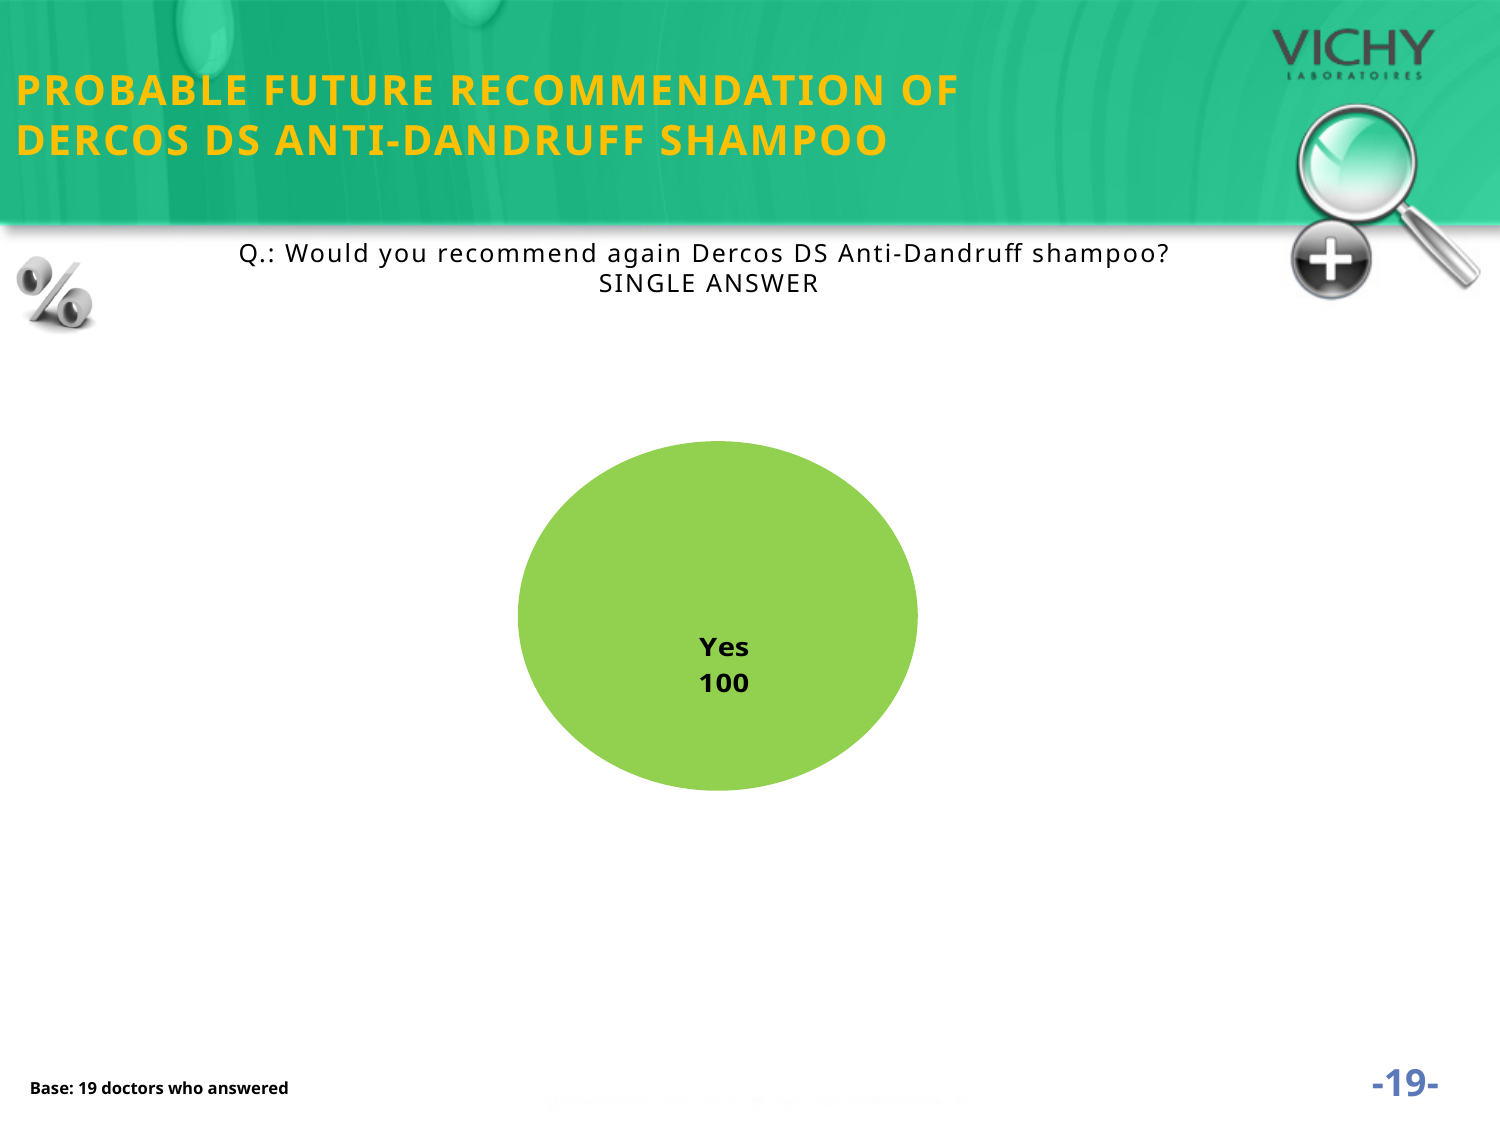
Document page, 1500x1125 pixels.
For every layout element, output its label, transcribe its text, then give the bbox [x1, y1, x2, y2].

text_box Q.: Would you recommend again Dercos DS Anti-Dandruff shampoo? SINGLE ANSWER [182, 231, 1235, 303]
slide_number -19- [1304, 1045, 1500, 1124]
text_box Base: 19 doctors who answered [13, 1069, 306, 1106]
picture [0, 0, 1500, 1125]
title PROBABLE FUTURE RECOMMENDATION OF DERCOS DS ANTI-DANDRUFF SHAMPOO [0, 42, 1140, 185]
chart [389, 432, 1028, 870]
